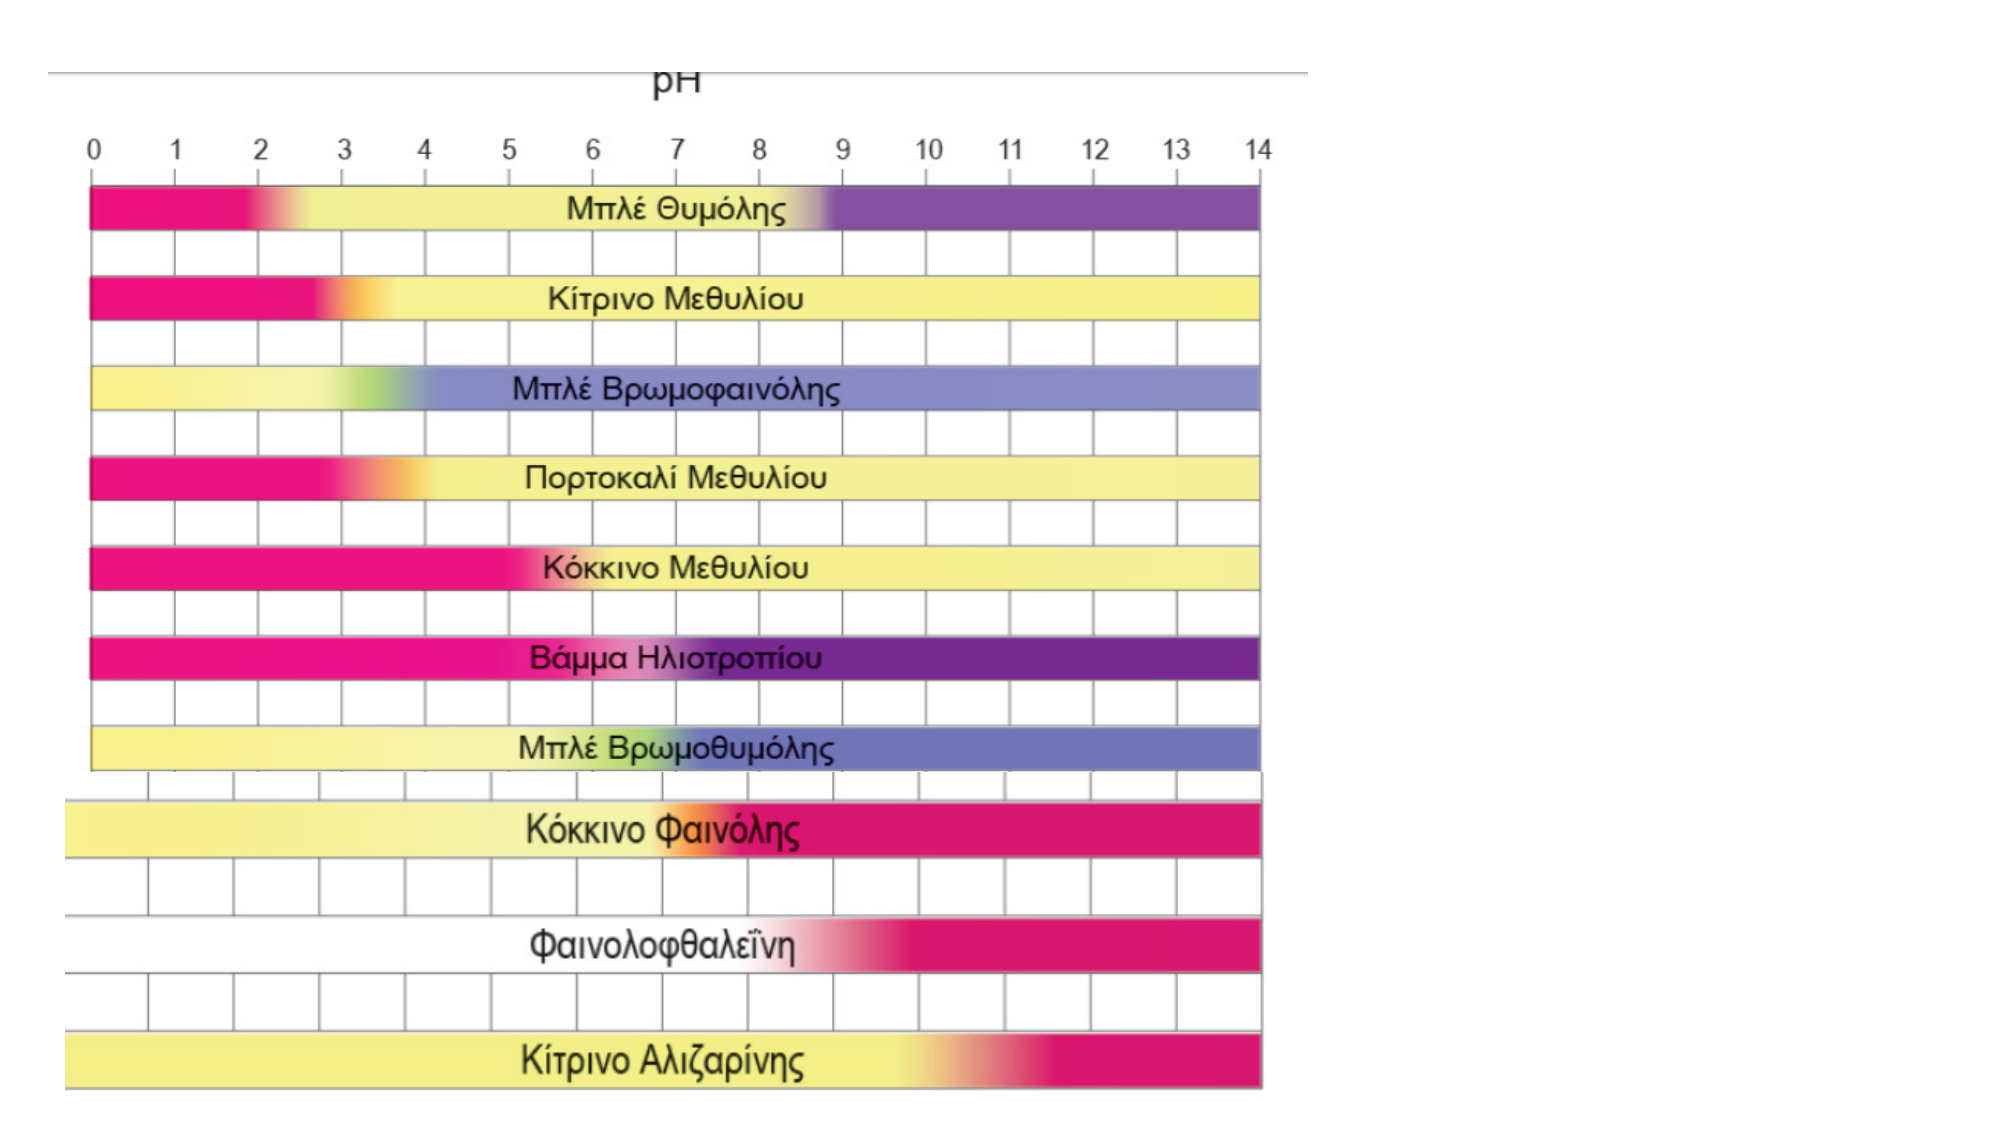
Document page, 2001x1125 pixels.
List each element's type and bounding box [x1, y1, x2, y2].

picture [64, 772, 1275, 1095]
list [48, 72, 1308, 786]
